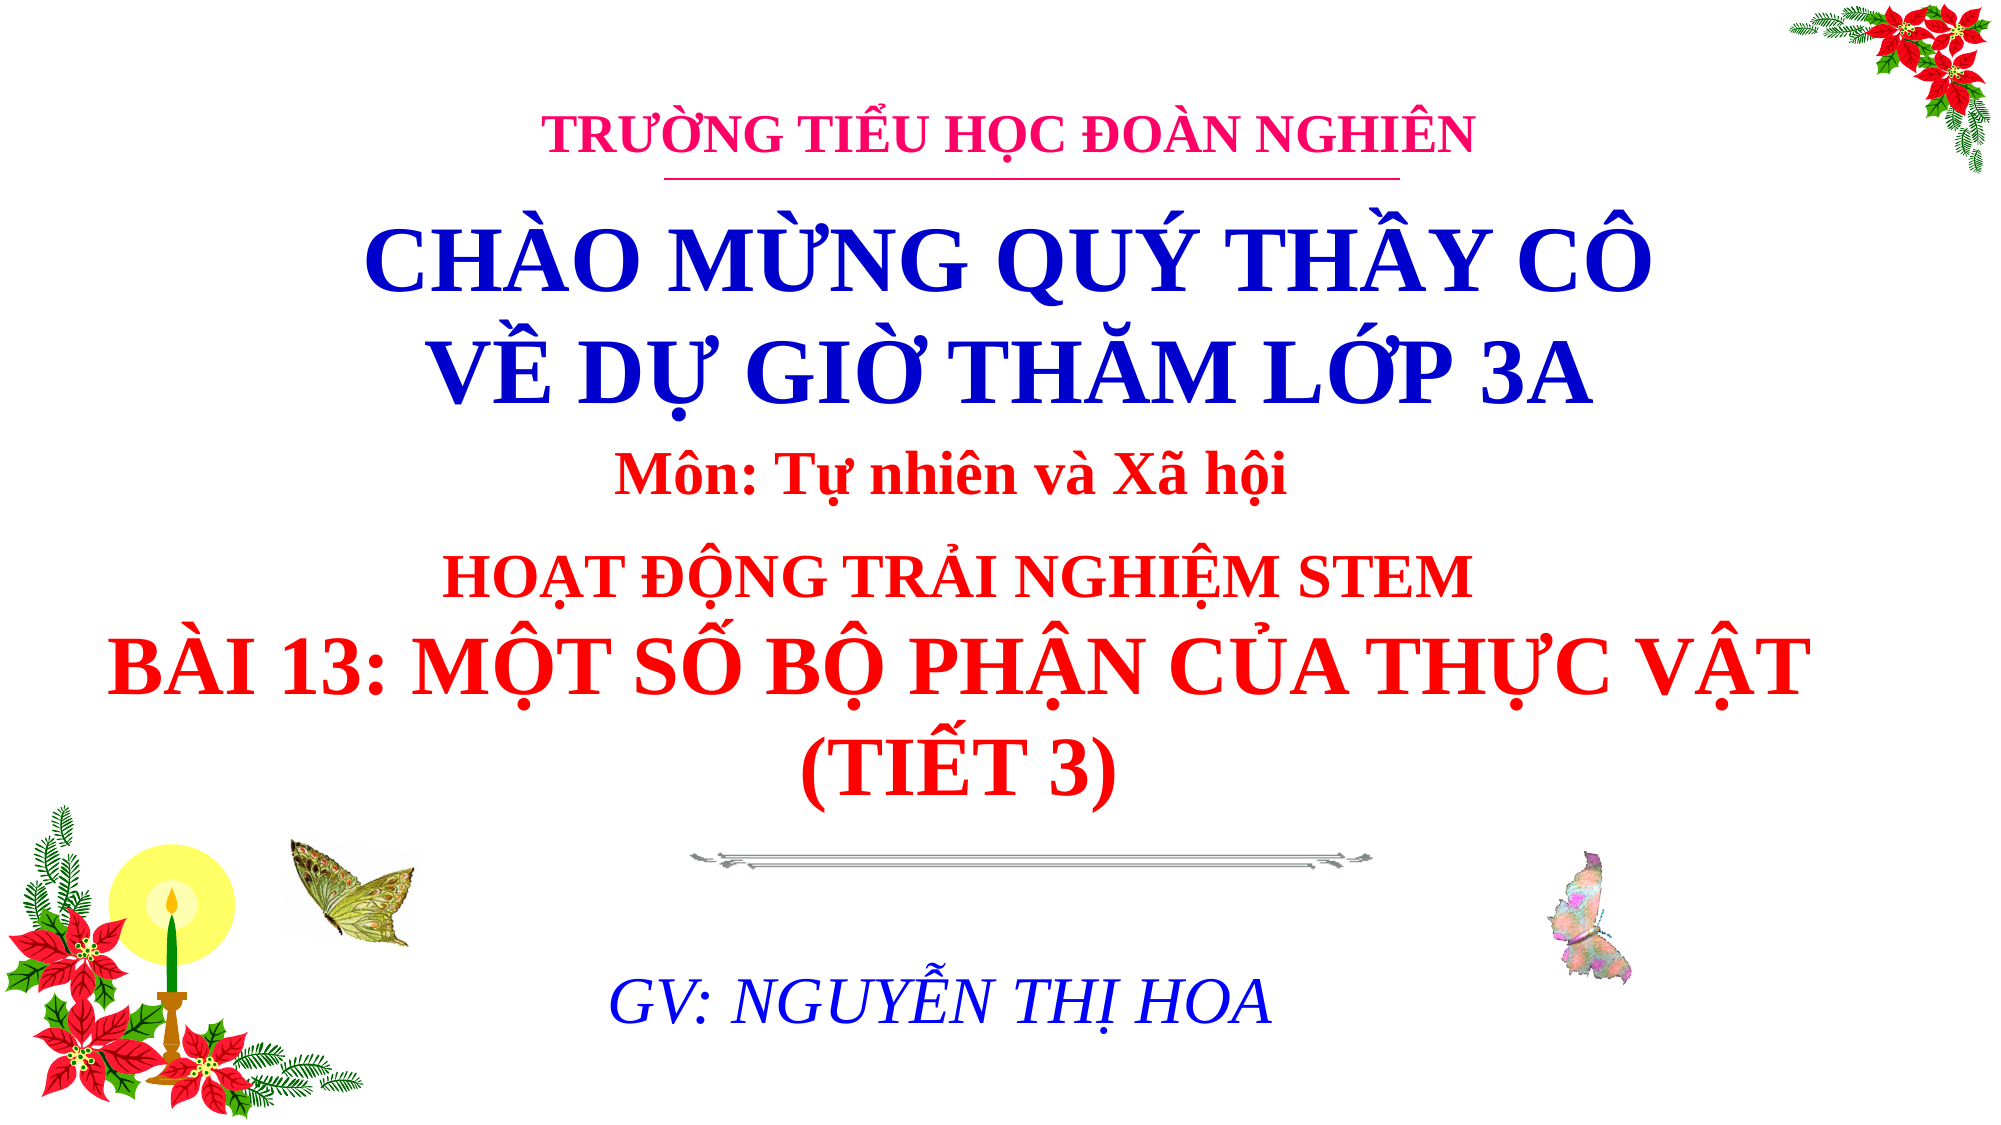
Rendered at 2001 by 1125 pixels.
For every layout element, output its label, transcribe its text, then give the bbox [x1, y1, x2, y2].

text_box Môn: Tự nhiên và Xã hội HOẠT ĐỘNG TRẢI NGHIỆM STEM BÀI 13: MỘT SỐ BỘ PHẬN CỦA THỰC VẬT (TIẾT 3) [75, 423, 1843, 821]
picture [687, 850, 1378, 877]
picture [1805, 0, 1976, 191]
picture [1502, 822, 1669, 1026]
text_box TRƯỜNG TIỂU HỌC ĐOÀN NGHIÊN [392, 89, 1627, 173]
text_box CHÀO MỪNG QUÝ THẦY CÔ VỀ DỰ GIỜ THĂM LỚP 3A [304, 189, 1715, 432]
text_box GV: NGUYỄN THỊ HOA [592, 949, 1470, 1044]
picture [4, 804, 421, 1120]
